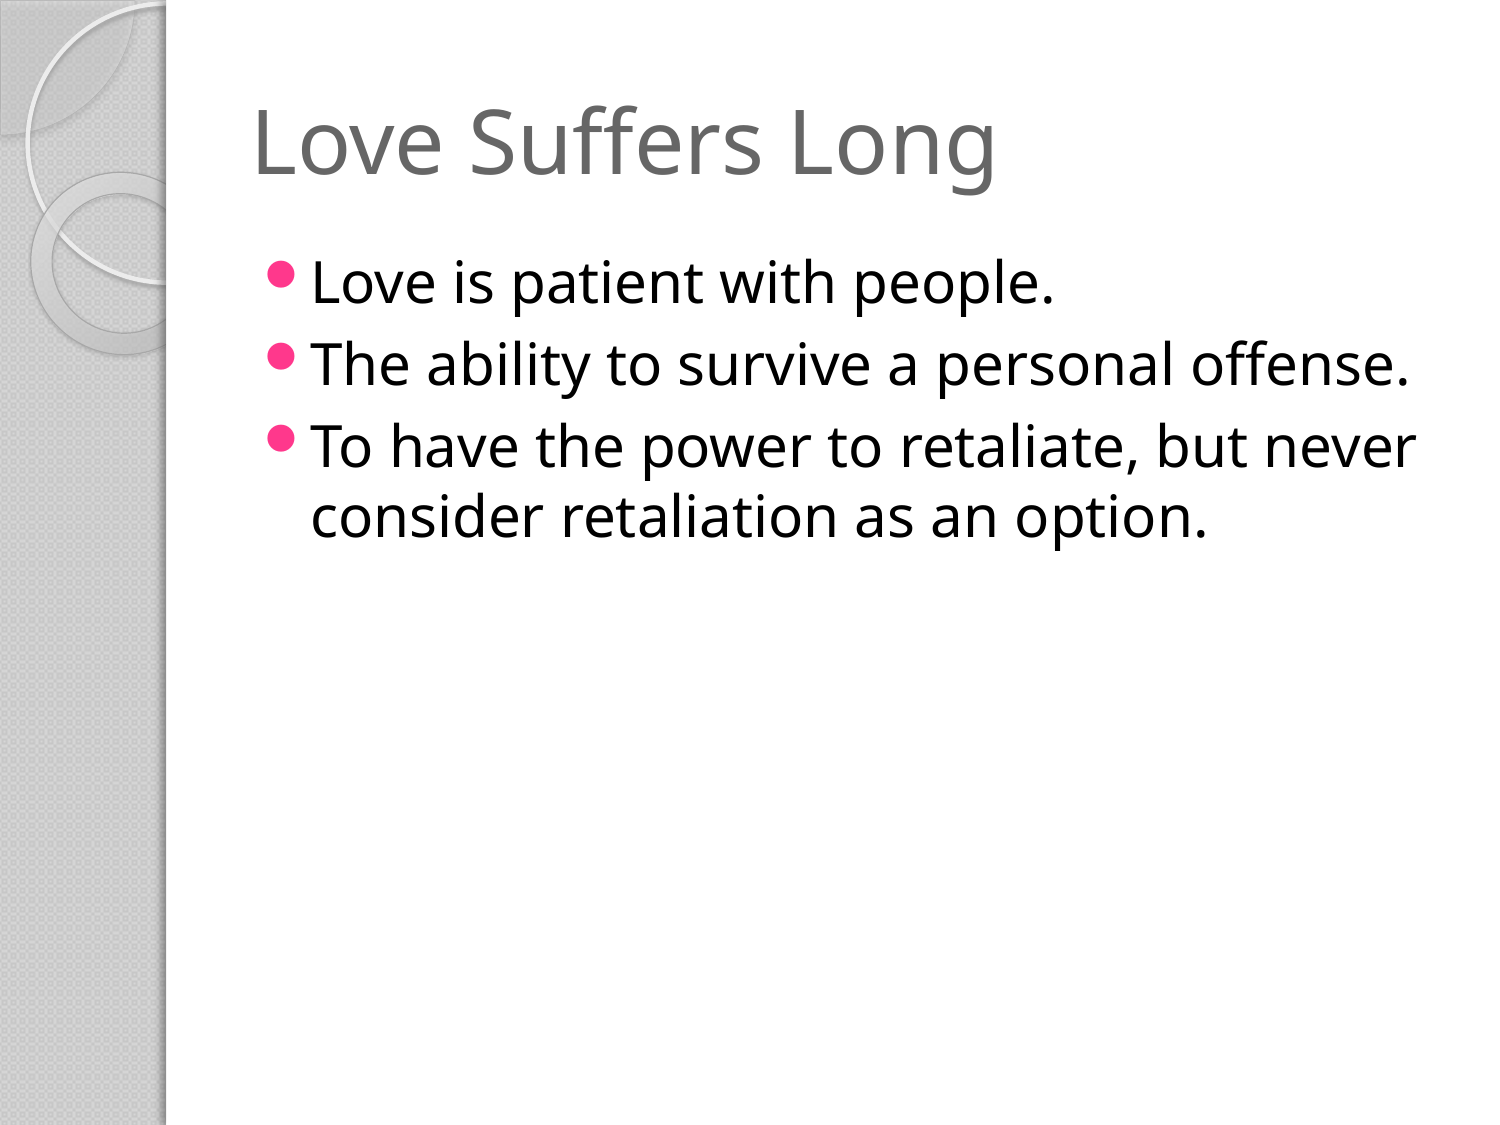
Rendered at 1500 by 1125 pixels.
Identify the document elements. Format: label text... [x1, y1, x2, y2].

title Love Suffers Long [235, 45, 1466, 233]
list Love is patient with people. The ability to survive a personal offense. To have the power to retaliate, but never consider retaliation as an option. [235, 237, 1466, 1025]
